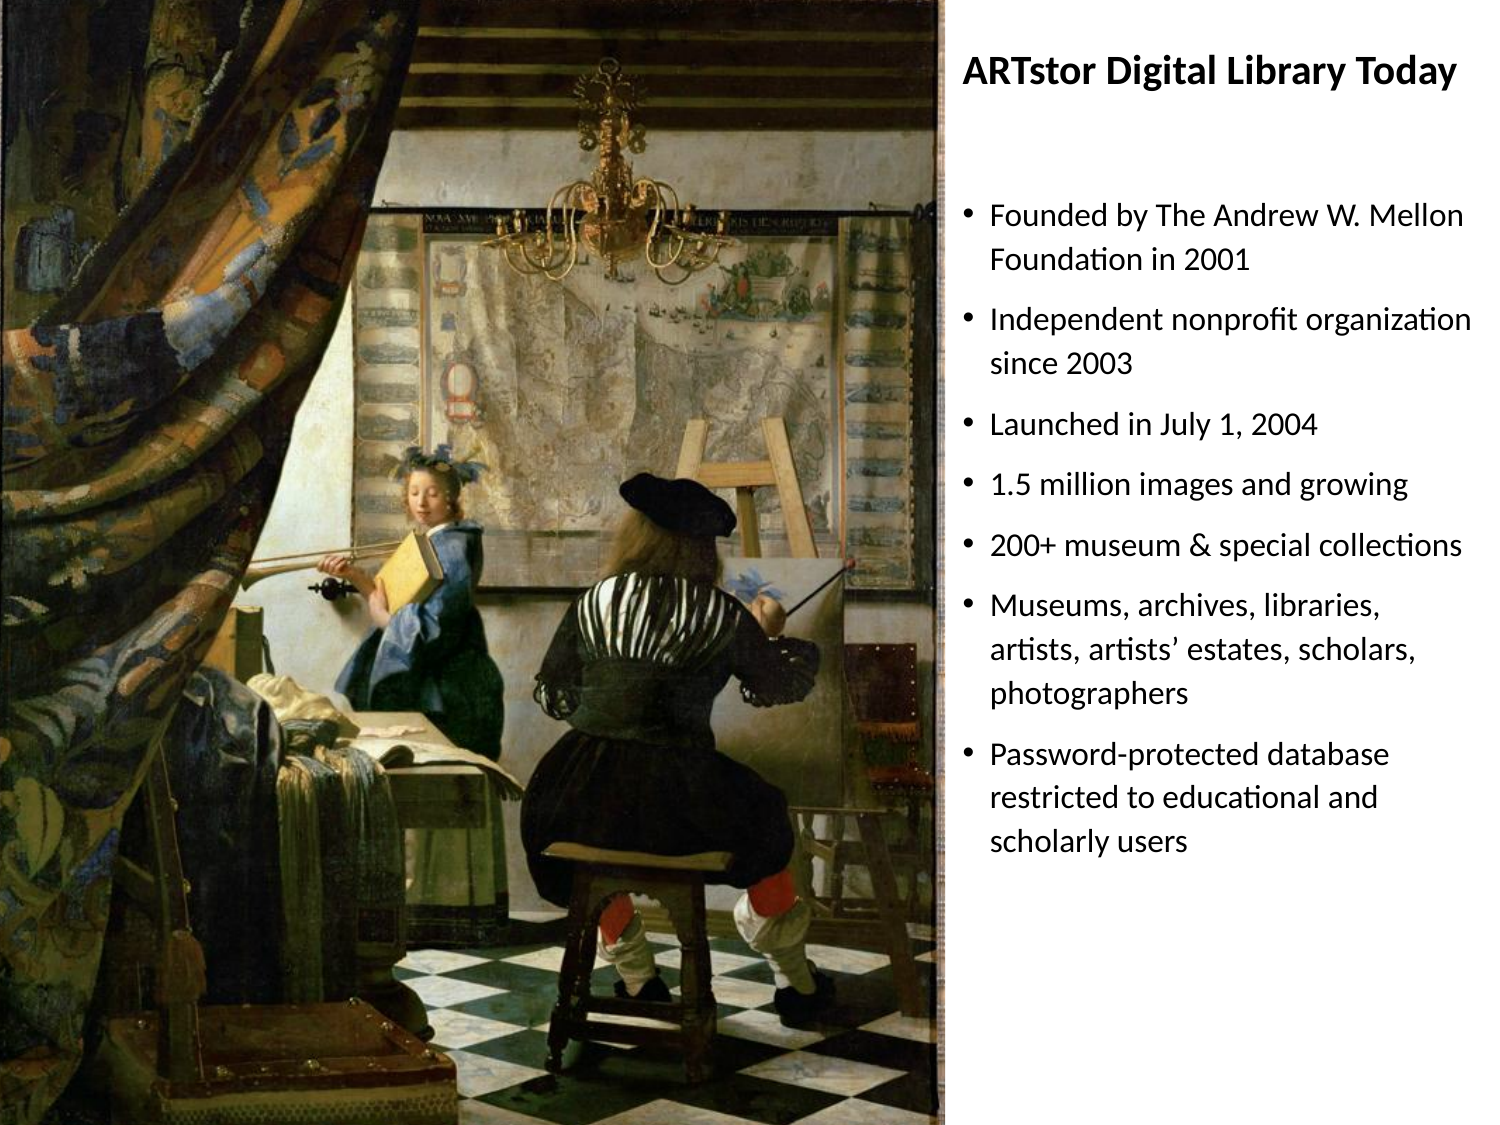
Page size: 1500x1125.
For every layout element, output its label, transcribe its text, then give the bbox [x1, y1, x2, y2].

picture [0, 0, 946, 1125]
text_box ARTstor Digital Library Today Founded by The Andrew W. Mellon Foundation in 2001 Independent nonprofit organization since 2003 Launched in July 1, 2004 1.5 million images and growing 200+ museum & special collections Museums, archives, libraries, artists, artists’ estates, scholars, photographers Password-protected database restricted to educational and scholarly users [962, 37, 1475, 1028]
